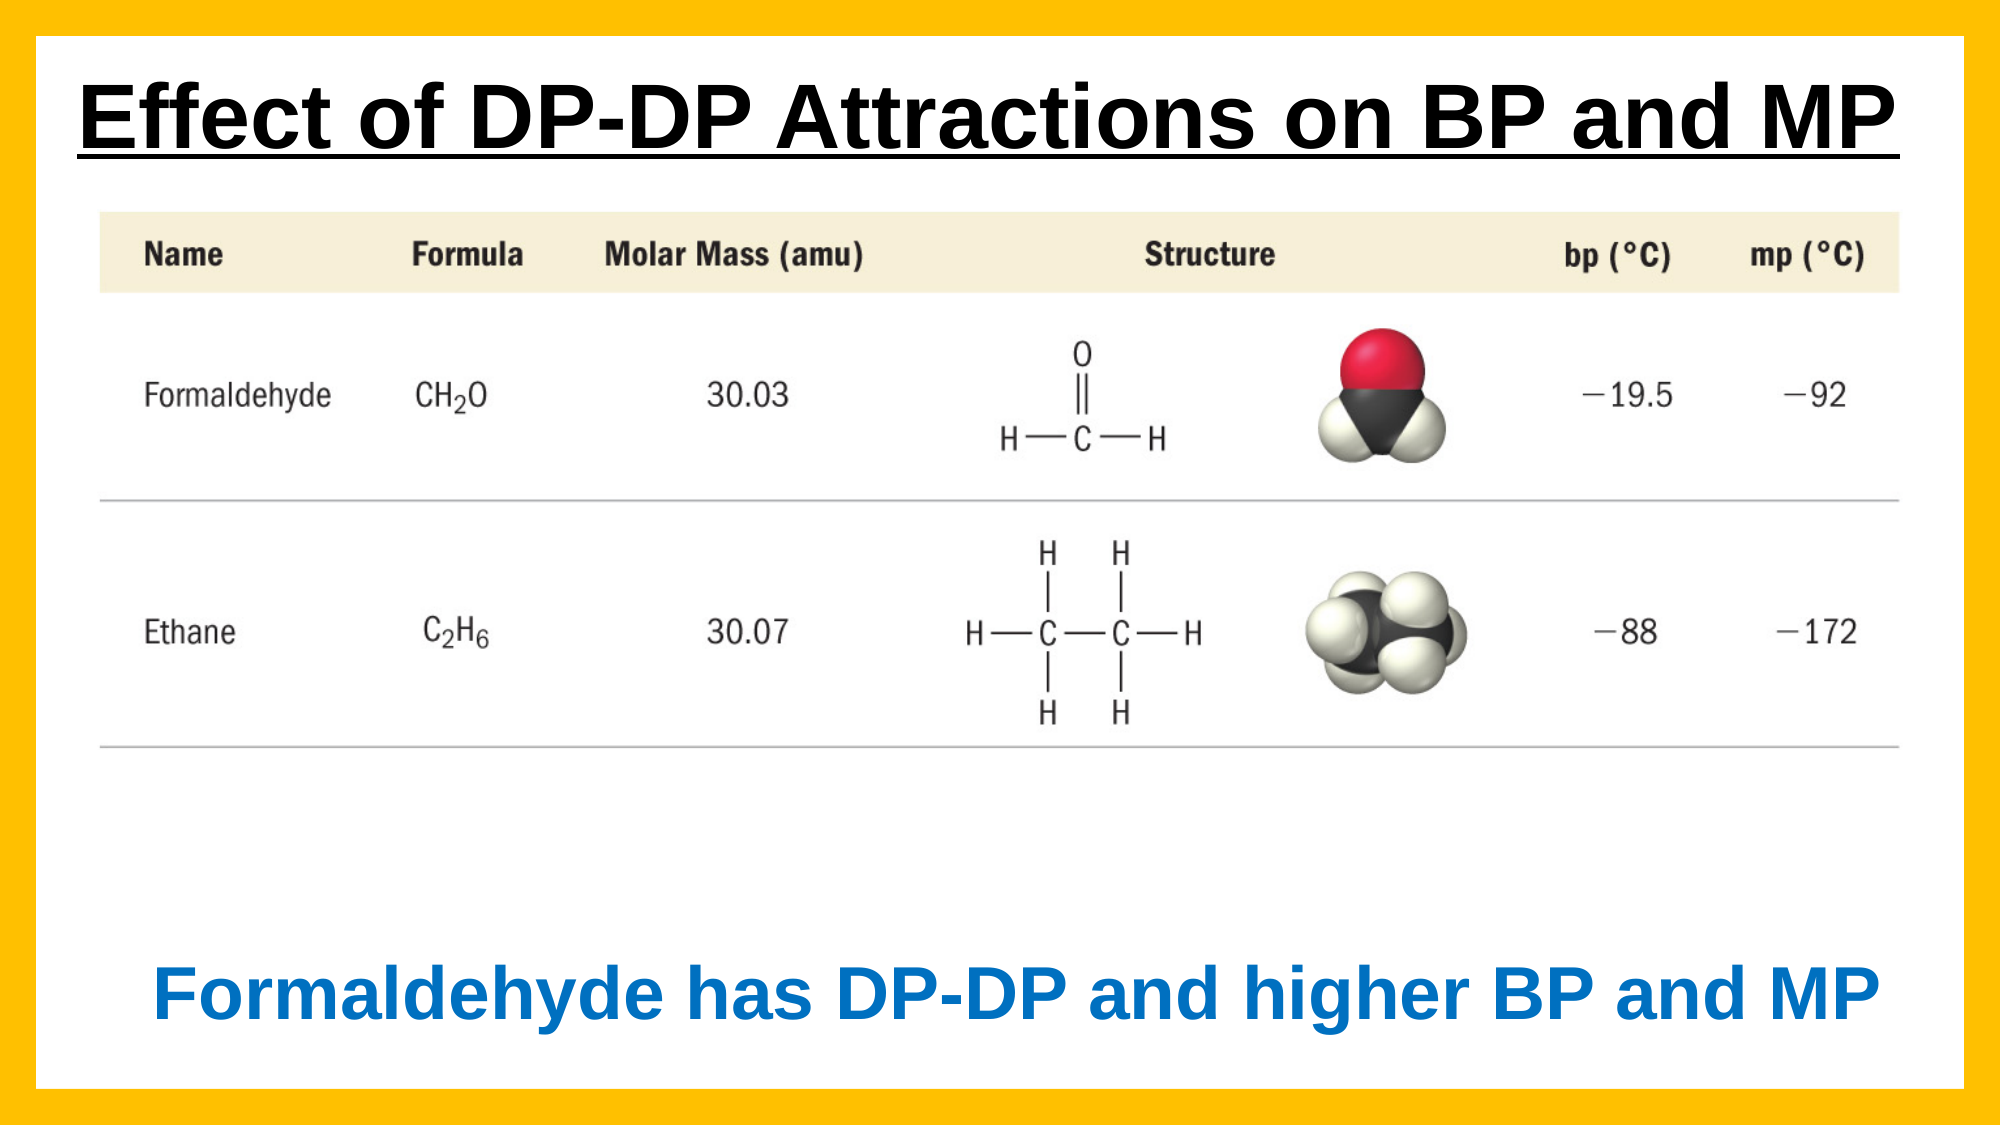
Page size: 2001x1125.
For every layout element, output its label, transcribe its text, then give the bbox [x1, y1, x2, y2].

text_box [0, 0, 2000, 1125]
text_box Effect of DP-DP Attractions on BP and MP [62, 49, 1962, 175]
text_box Formaldehyde has DP-DP and higher BP and MP [112, 937, 1924, 1043]
picture [87, 199, 1913, 751]
